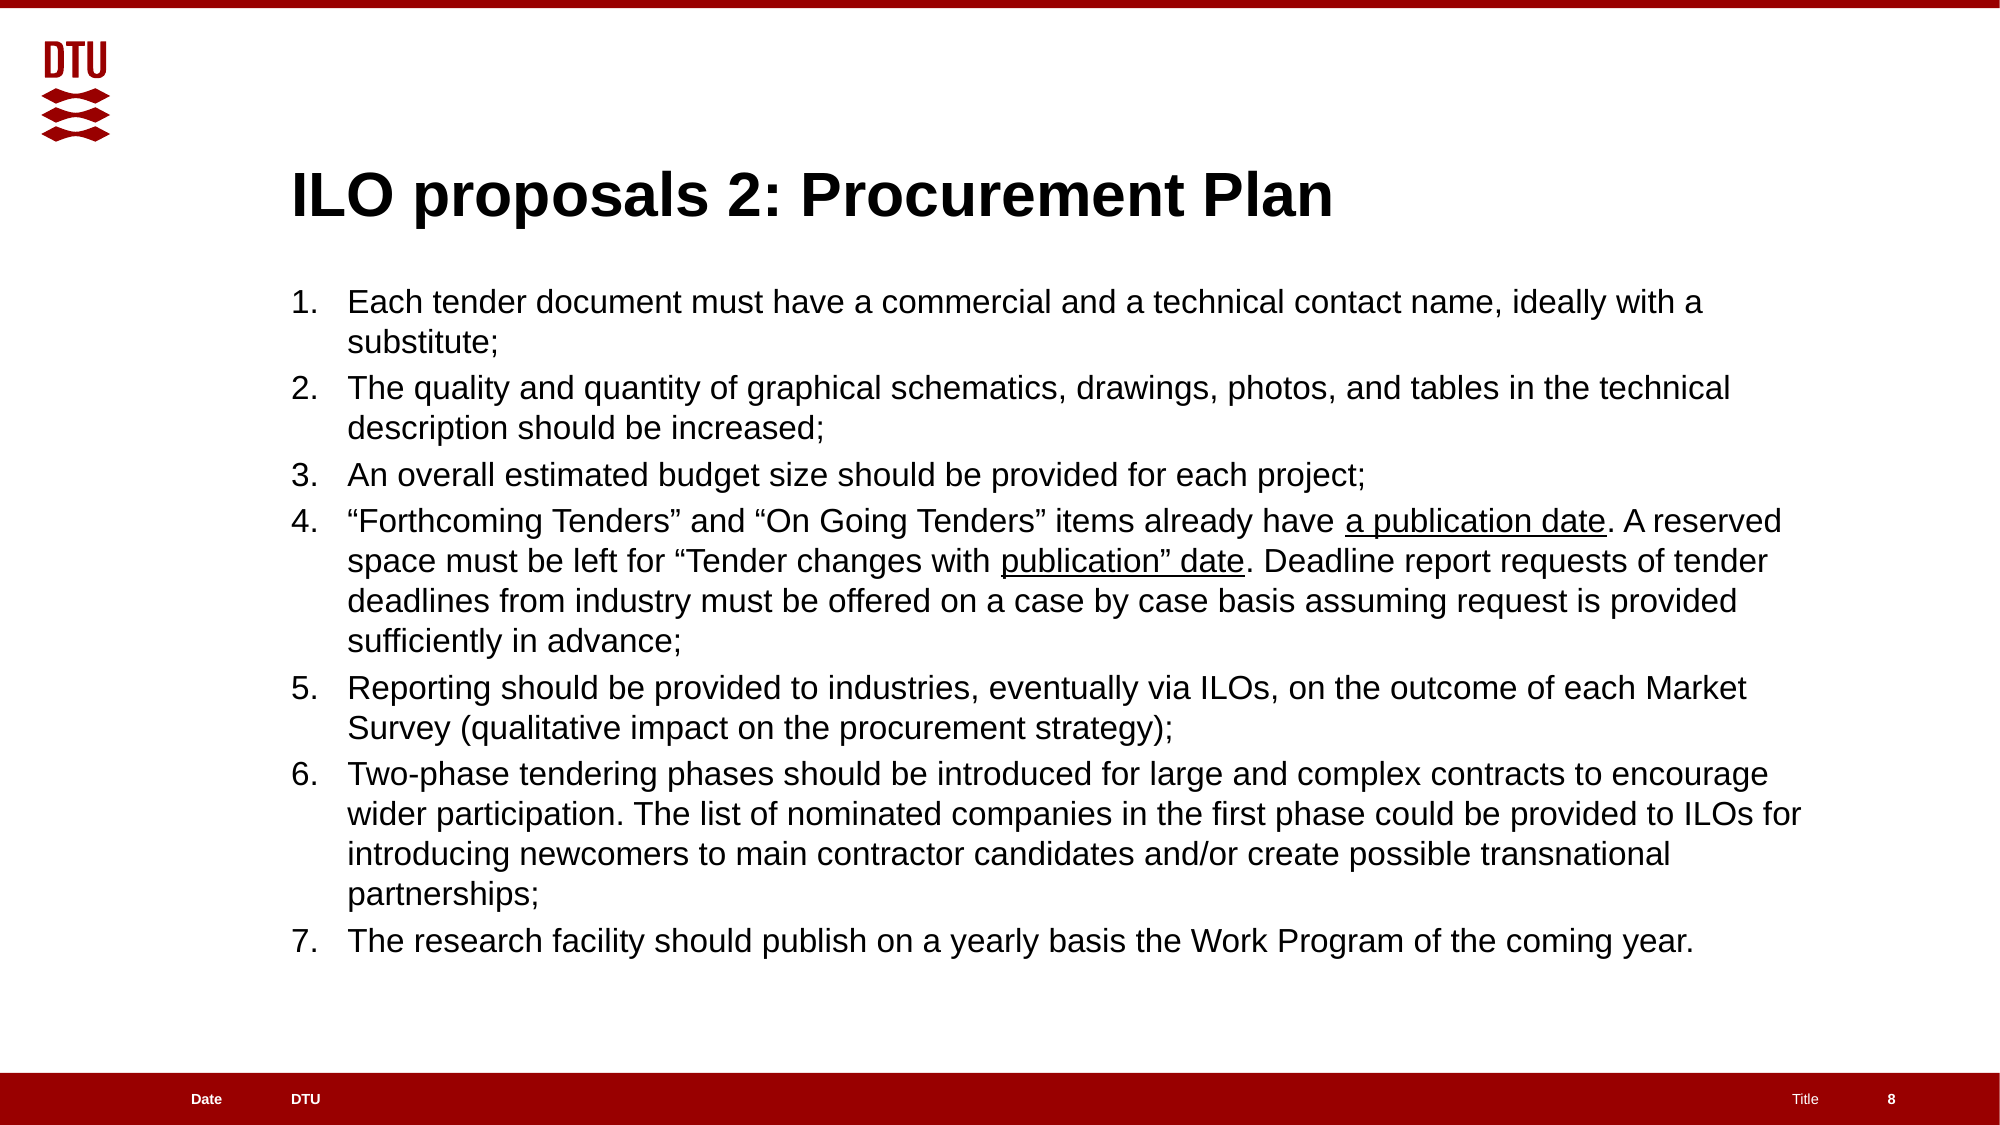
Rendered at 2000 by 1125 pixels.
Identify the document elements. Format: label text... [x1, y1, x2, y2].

title ILO proposals 2: Procurement Plan [291, 69, 1819, 230]
list Each tender document must have a commercial and a technical contact name, ideally with a substitute; The quality and quantity of graphical schematics, drawings, photos, and tables in the technical description should be increased; An overall estimated budget size should be provided for each project; “Forthcoming Tenders” and “On Going Tenders” items already have a publication date. A reserved space must be left for “Tender changes with publication” date. Deadline report requests of tender deadlines from industry must be offered on a case by case basis assuming request is provided sufficiently in advance; Reporting should be provided to industries, eventually via ILOs, on the outcome of each Market Survey (qualitative impact on the procurement strategy); Two-phase tendering phases should be introduced for large and complex contracts to encourage wider participation. The list of nominated companies in the first phase could be provided to ILOs for introducing newcomers to main contractor candidates and/or create possible transnational partnerships; The research facility should publish on a yearly basis the Work Program of the coming year. [291, 279, 1819, 1026]
slide_number 8 [1887, 1073, 1959, 1125]
